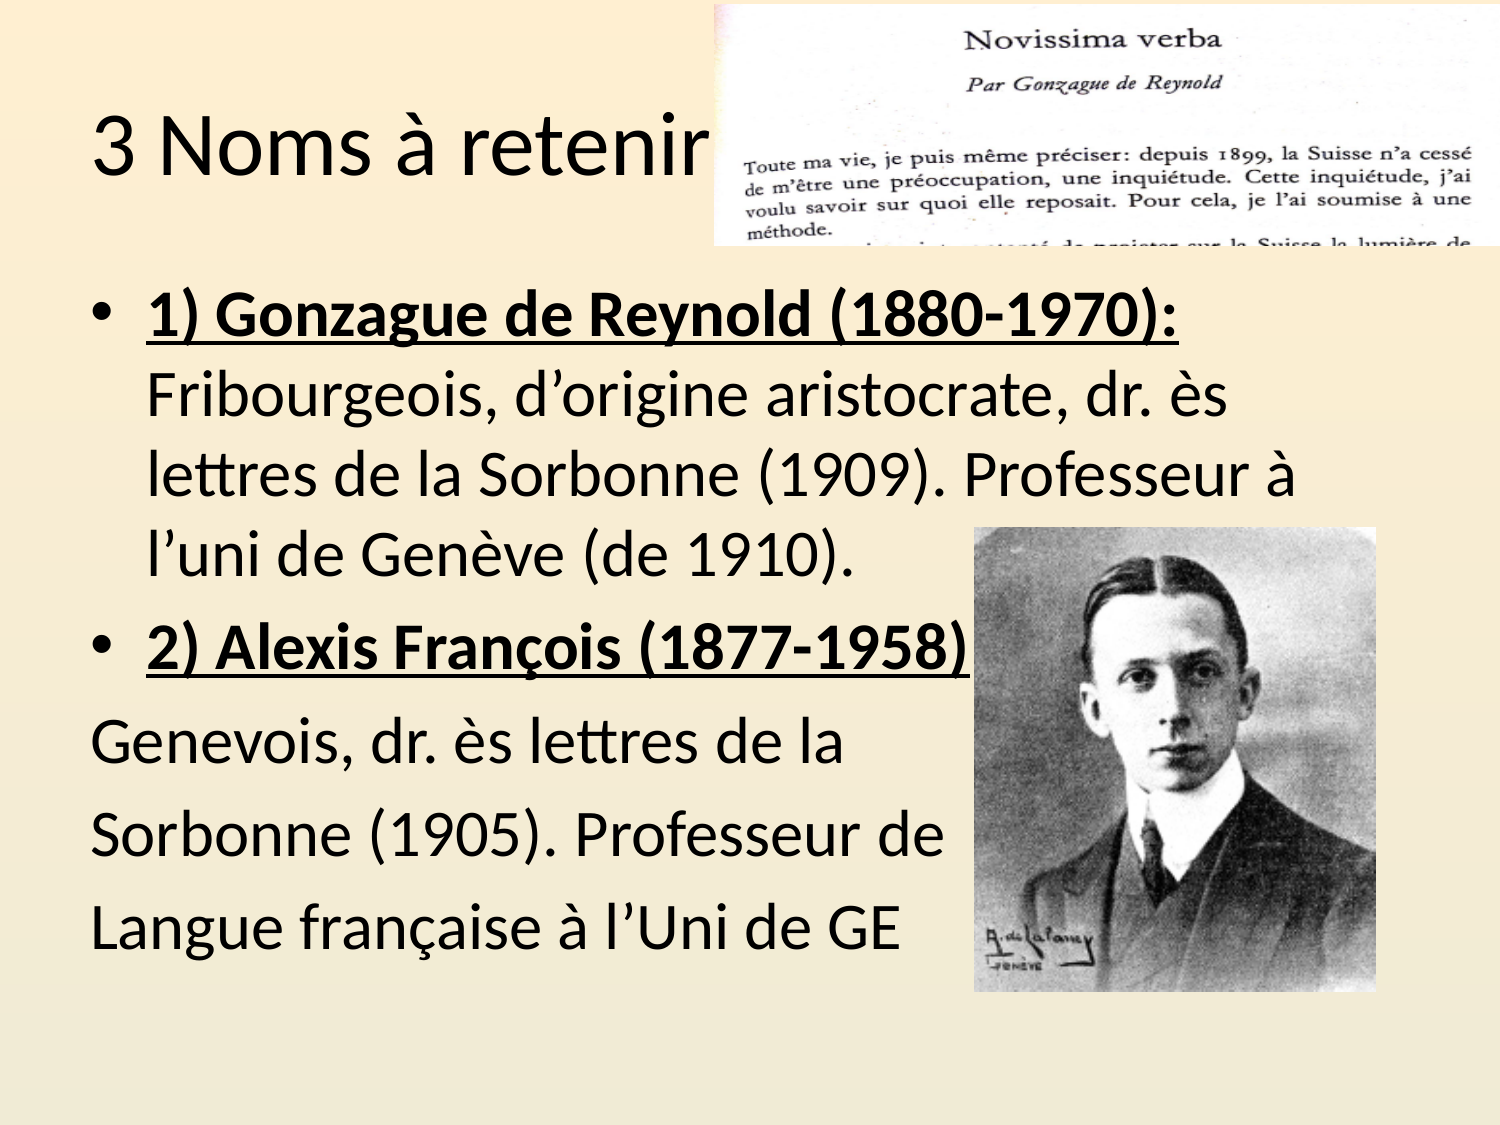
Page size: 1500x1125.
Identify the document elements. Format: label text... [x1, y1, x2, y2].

picture [974, 526, 1377, 992]
title 3 Noms à retenir [75, 45, 709, 233]
list 1) Gonzague de Reynold (1880-1970): Fribourgeois, d’origine aristocrate, dr. ès lettres de la Sorbonne (1909). Professeur à l’uni de Genève (de 1910). 2) Alexis François (1877-1958) Genevois, dr. ès lettres de la Sorbonne (1905). Professeur de Langue française à l’Uni de GE [75, 262, 1425, 1005]
picture [714, 4, 1500, 246]
